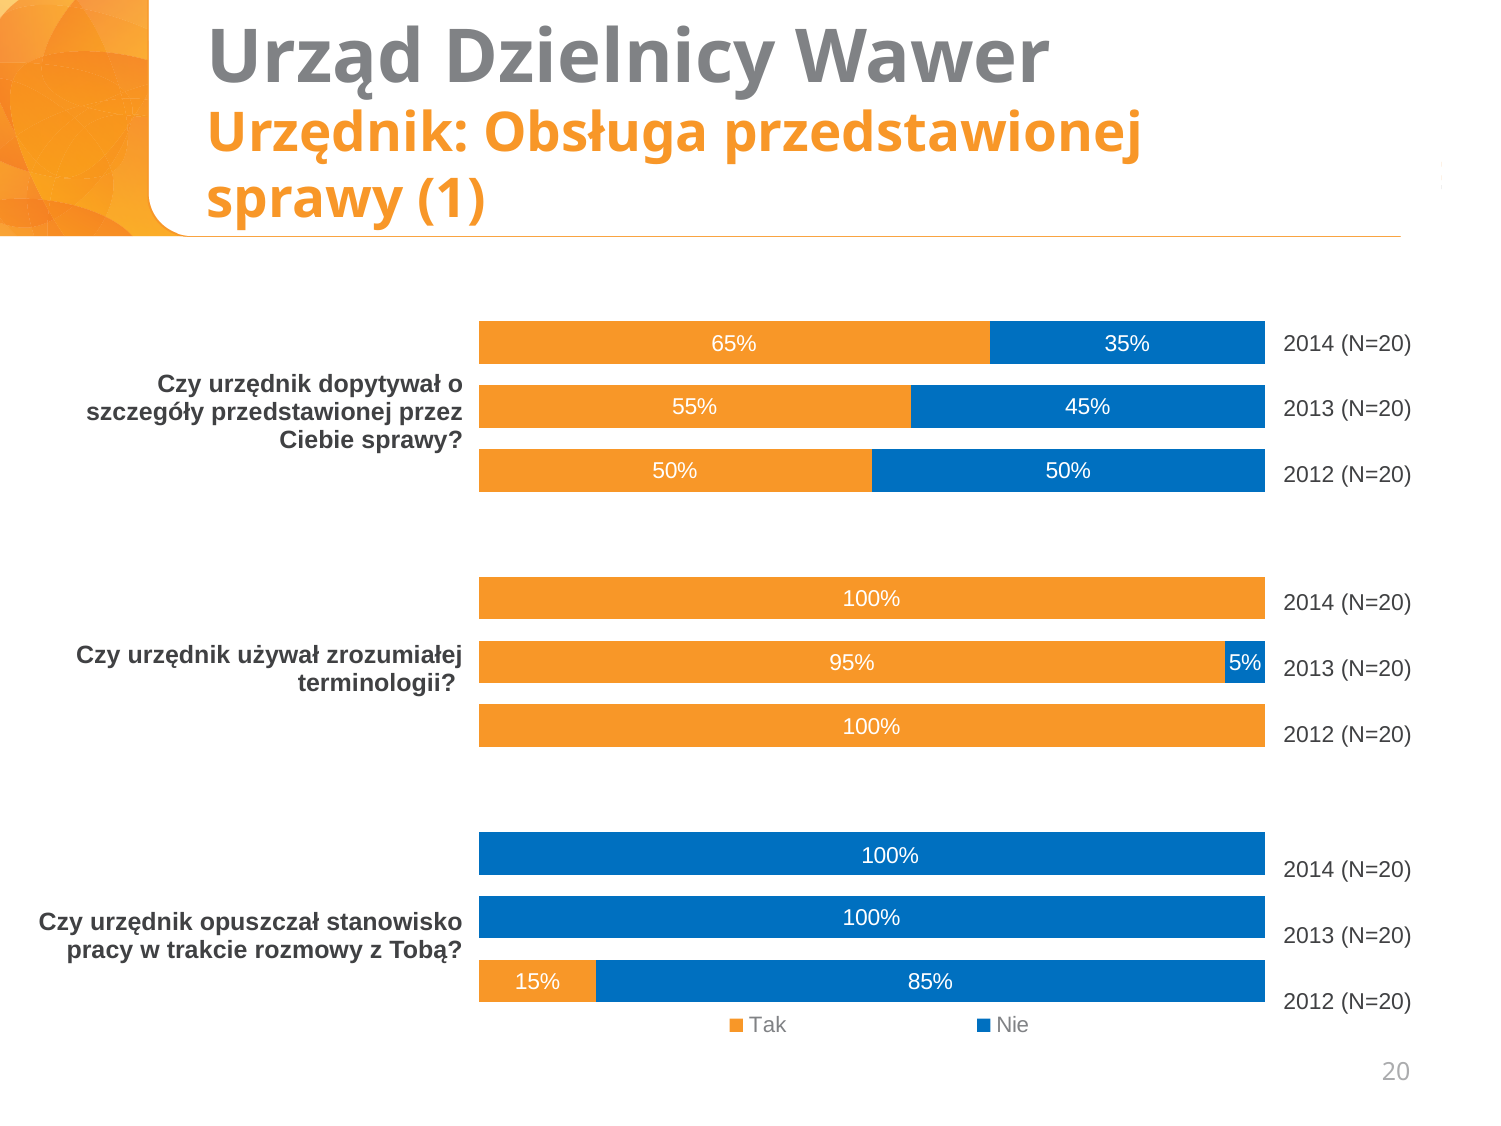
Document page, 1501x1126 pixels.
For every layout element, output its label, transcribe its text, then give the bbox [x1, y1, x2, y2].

text_box 2014 (N=20) 2013 (N=20) 2012 (N=20) [1270, 841, 1466, 1055]
text_box 2014 (N=20) 2013 (N=20) 2012 (N=20) [1270, 315, 1466, 528]
text_box 2014 (N=20) 2013 (N=20) 2012 (N=20) [1270, 574, 1466, 788]
chart [478, 282, 1265, 1059]
picture [0, 0, 147, 237]
title Urząd Dzielnicy Wawer Urzędnik: Obsługa przedstawionej sprawy (1) [147, 0, 1442, 237]
table_header Czy urzędnik dopytywał o szczegóły przedstawionej przez Ciebie sprawy? [18, 326, 473, 498]
slide_number 20 [1075, 1055, 1426, 1103]
table_cell Czy urzędnik używał zrozumiałej terminologii? [18, 498, 473, 840]
table_cell Czy urzędnik opuszczał stanowisko pracy w trakcie rozmowy z Tobą? [18, 840, 473, 1059]
